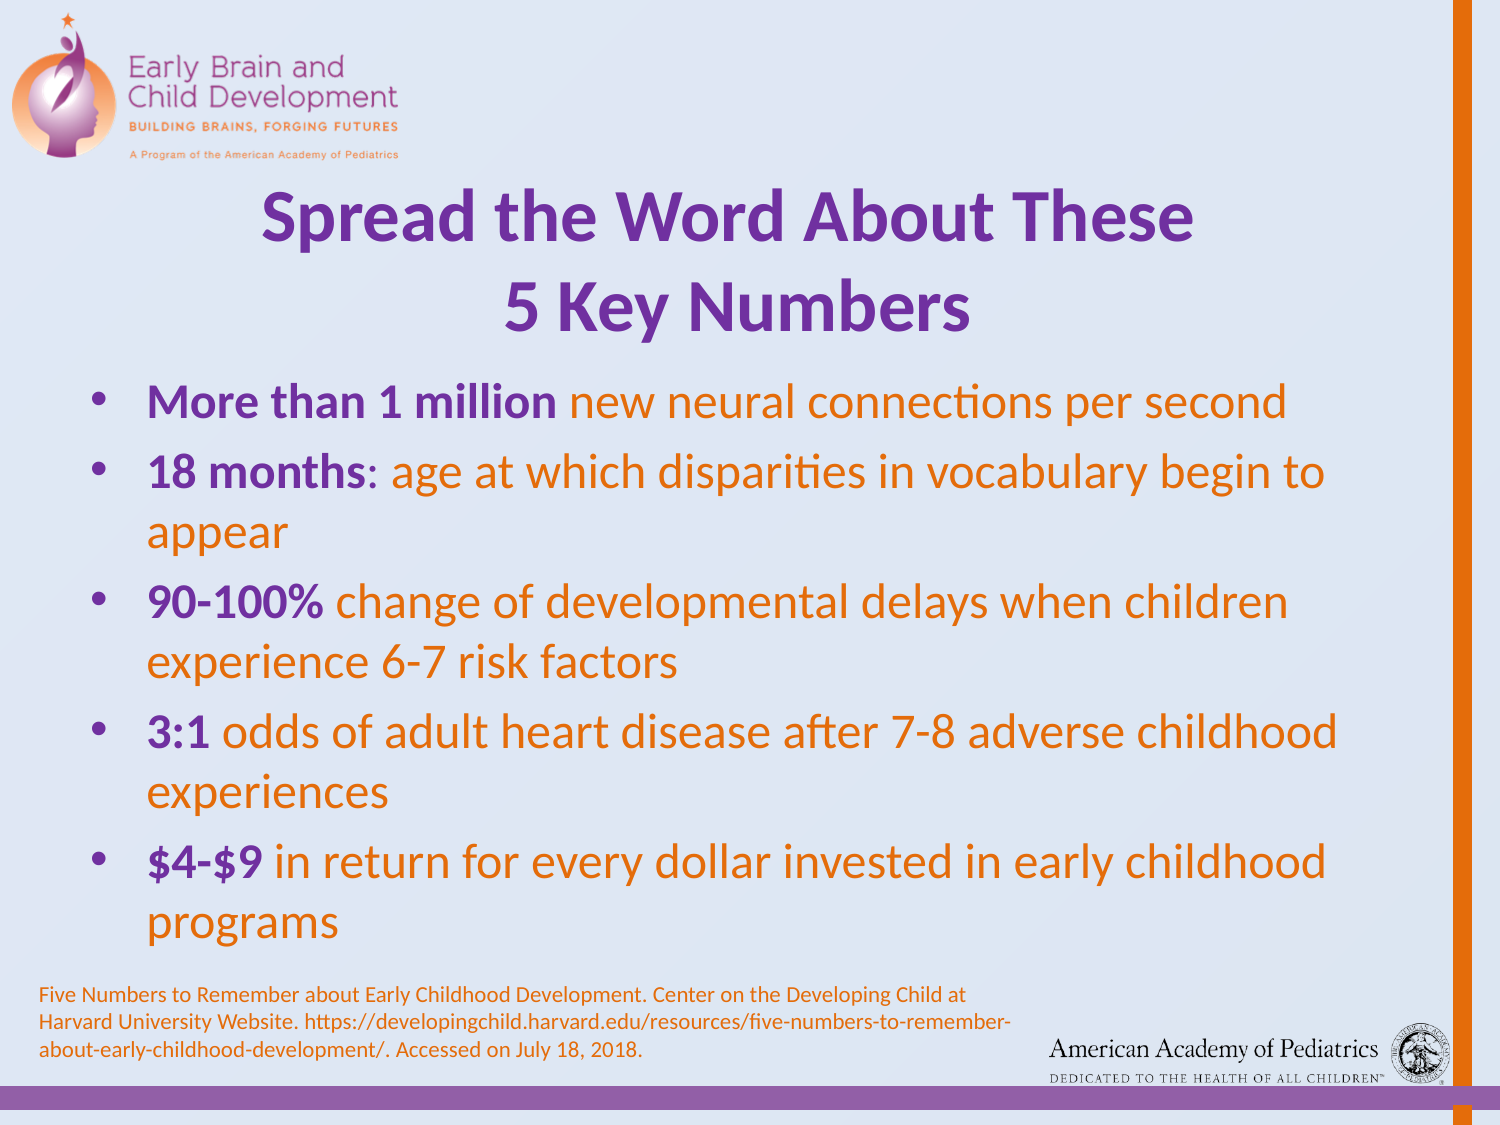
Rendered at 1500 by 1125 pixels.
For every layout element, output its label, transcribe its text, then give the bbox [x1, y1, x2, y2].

text_box Five Numbers to Remember about Early Childhood Development. Center on the Developing Child at Harvard University Website. https://developingchild.harvard.edu/resources/five-numbers-to-remember-about-early-childhood-development/. Accessed on July 18, 2018. [24, 972, 1038, 1070]
list More than 1 million new neural connections per second 18 months: age at which disparities in vocabulary begin to appear 90-100% change of developmental delays when children experience 6-7 risk factors 3:1 odds of adult heart disease after 7-8 adverse childhood experiences $4-$9 in return for every dollar invested in early childhood programs [75, 360, 1388, 938]
picture [12, 12, 400, 162]
picture [1049, 1023, 1450, 1085]
title Spread the Word About These 5 Key Numbers [62, 163, 1413, 351]
